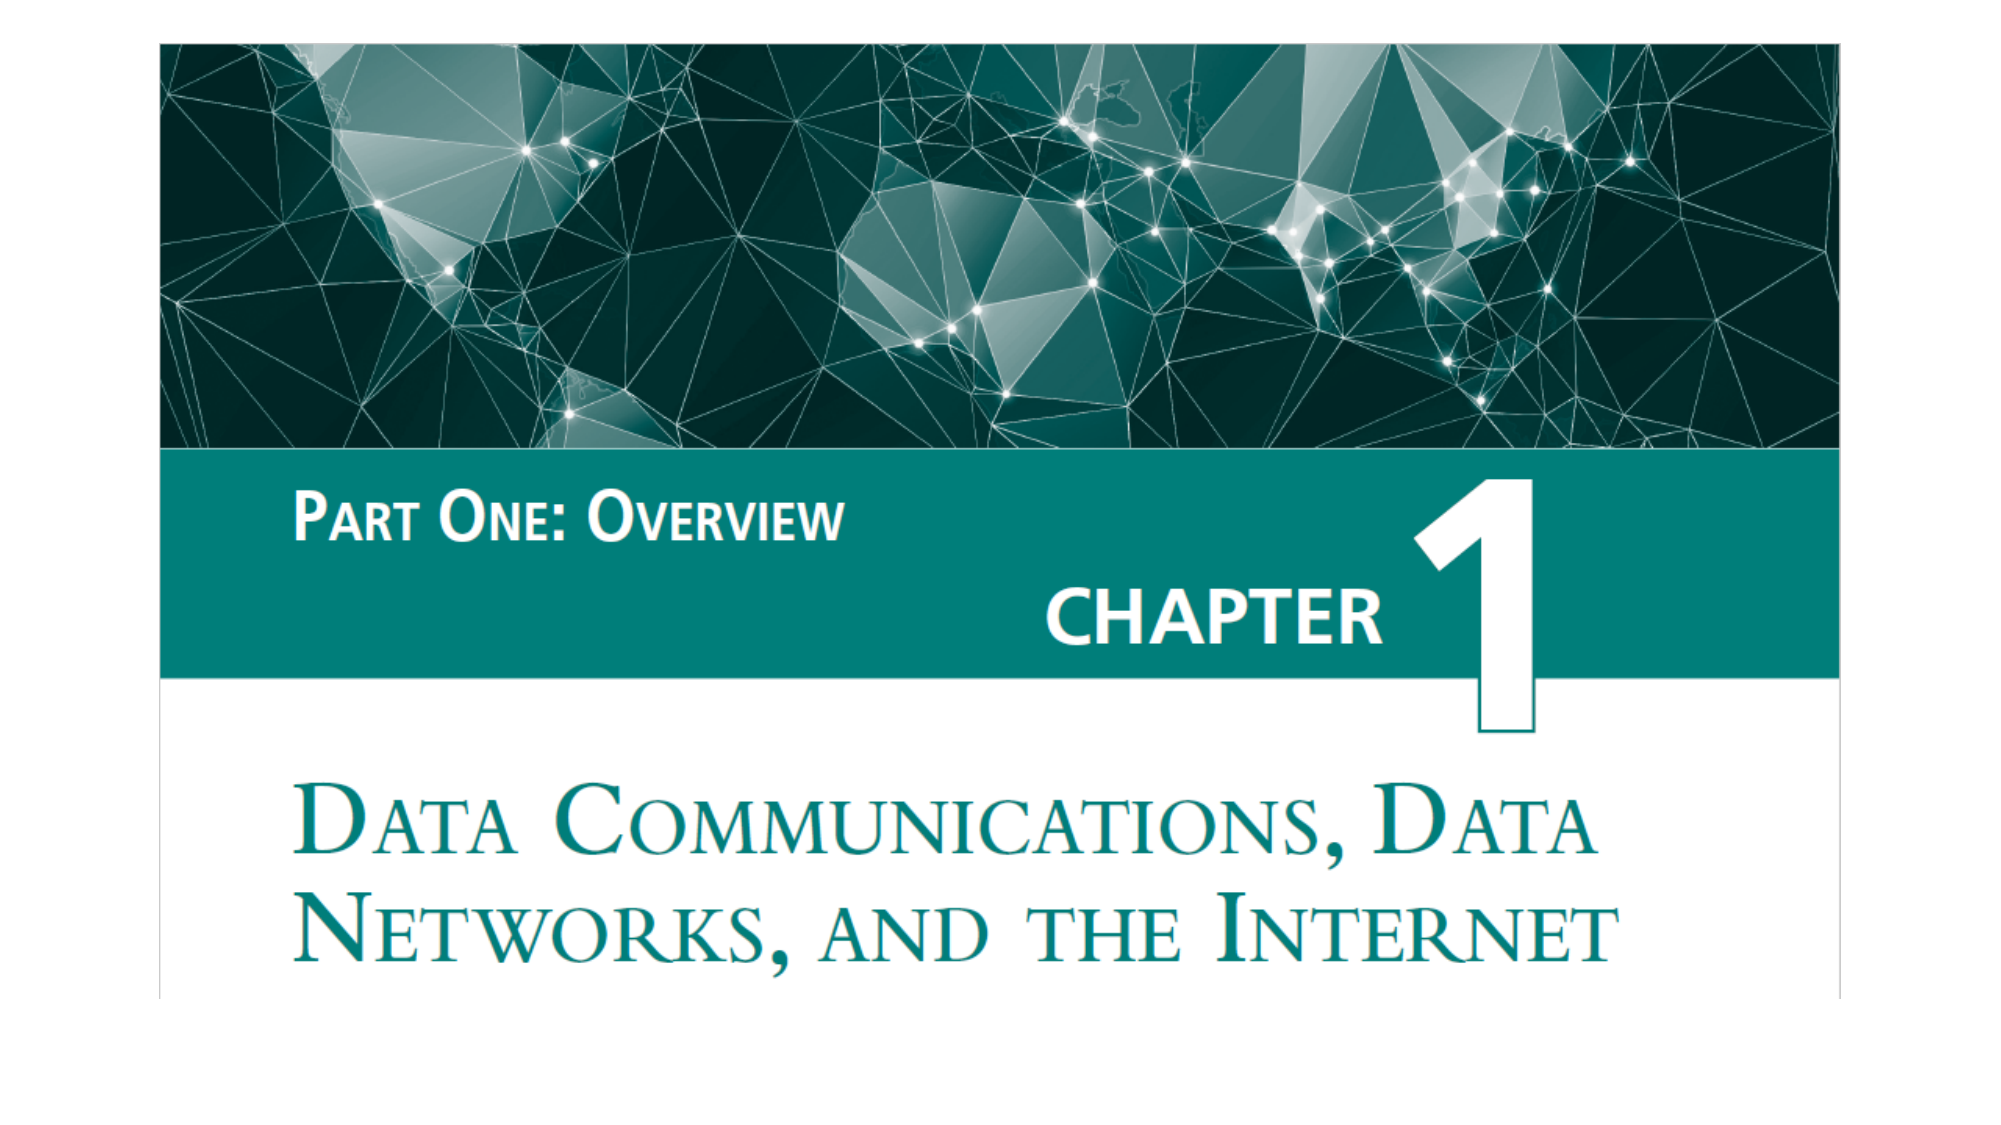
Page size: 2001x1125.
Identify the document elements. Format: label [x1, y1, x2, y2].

picture [159, 43, 1841, 999]
